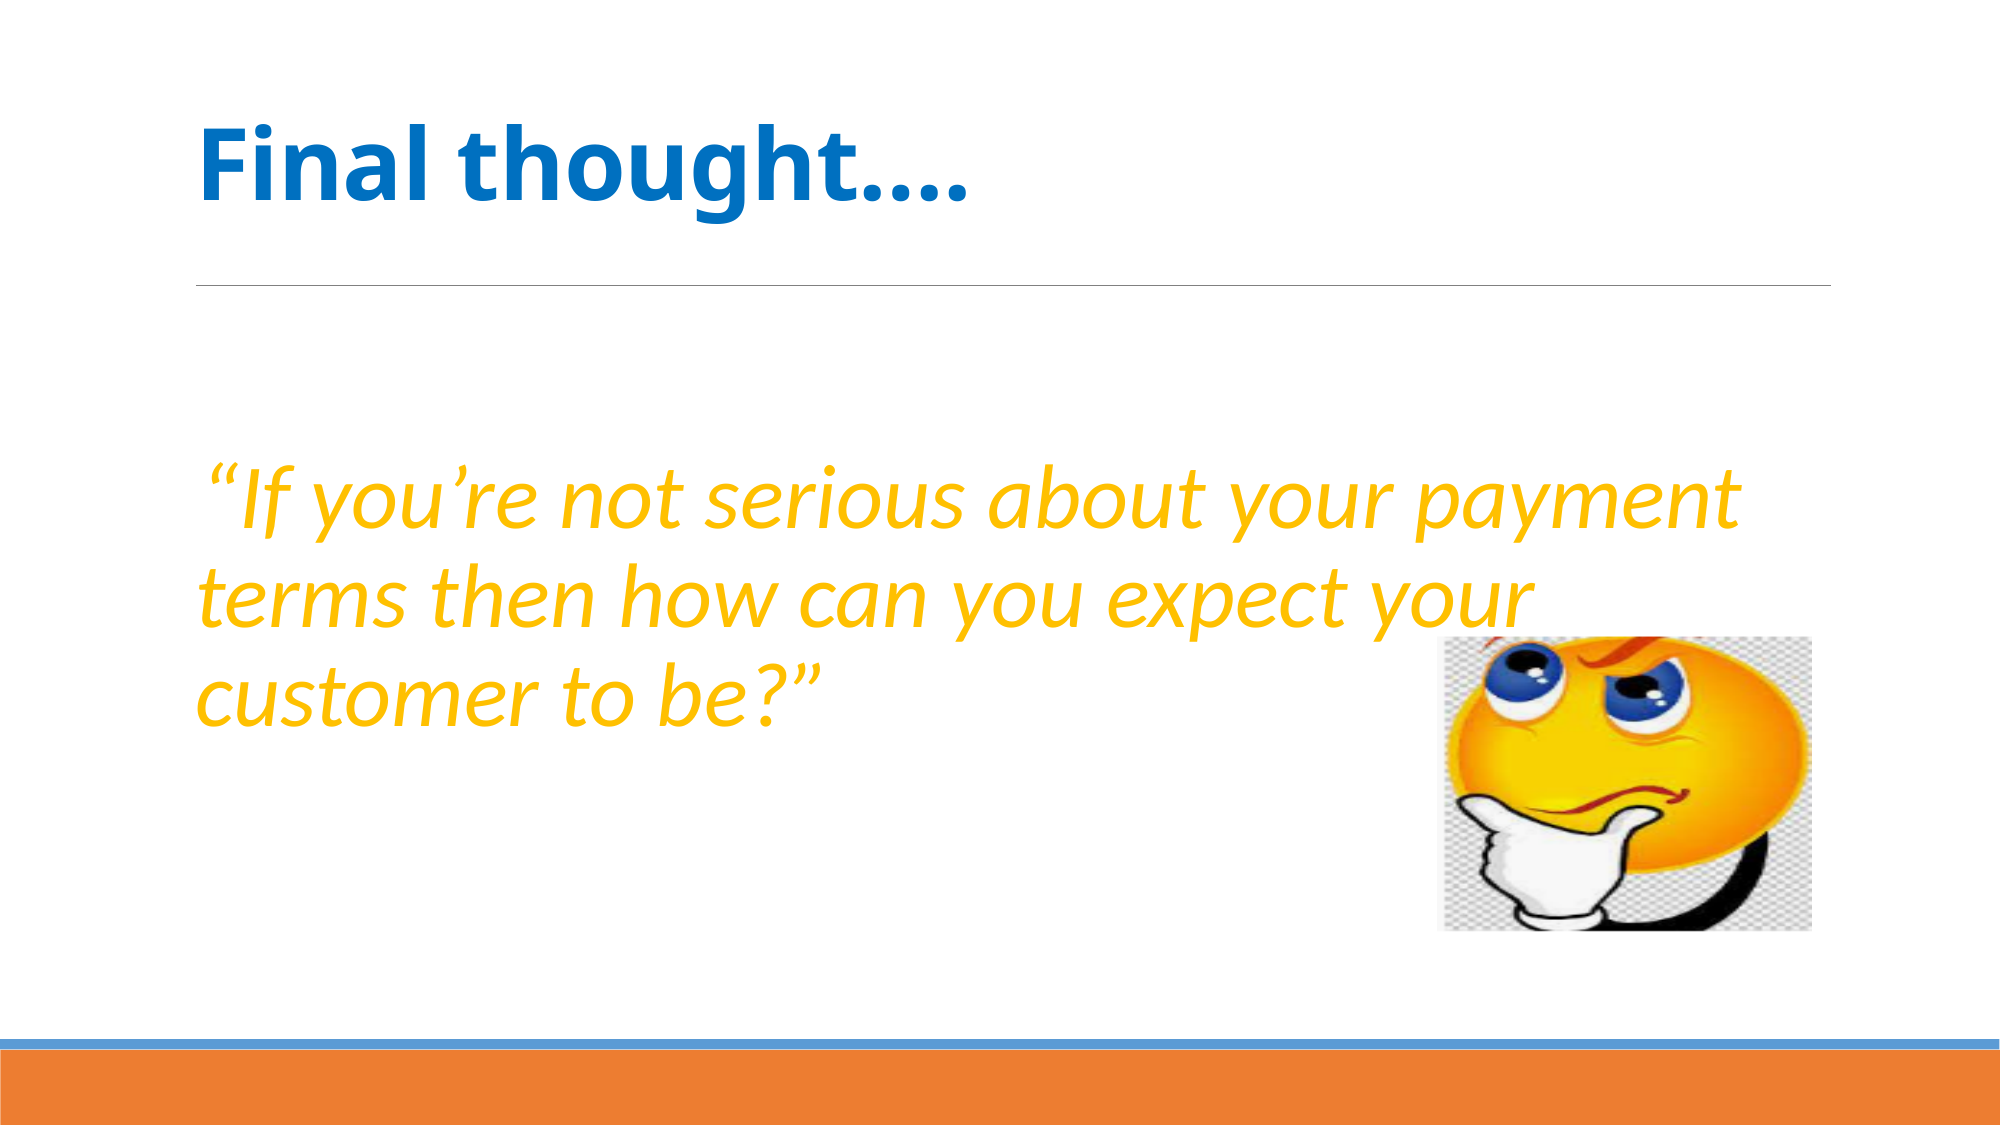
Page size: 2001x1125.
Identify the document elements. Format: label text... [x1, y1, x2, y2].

title Final thought…. [180, 47, 1830, 229]
picture [1437, 632, 1813, 934]
list “If you’re not serious about your payment terms then how can you expect your customer to be?” [180, 302, 1830, 963]
